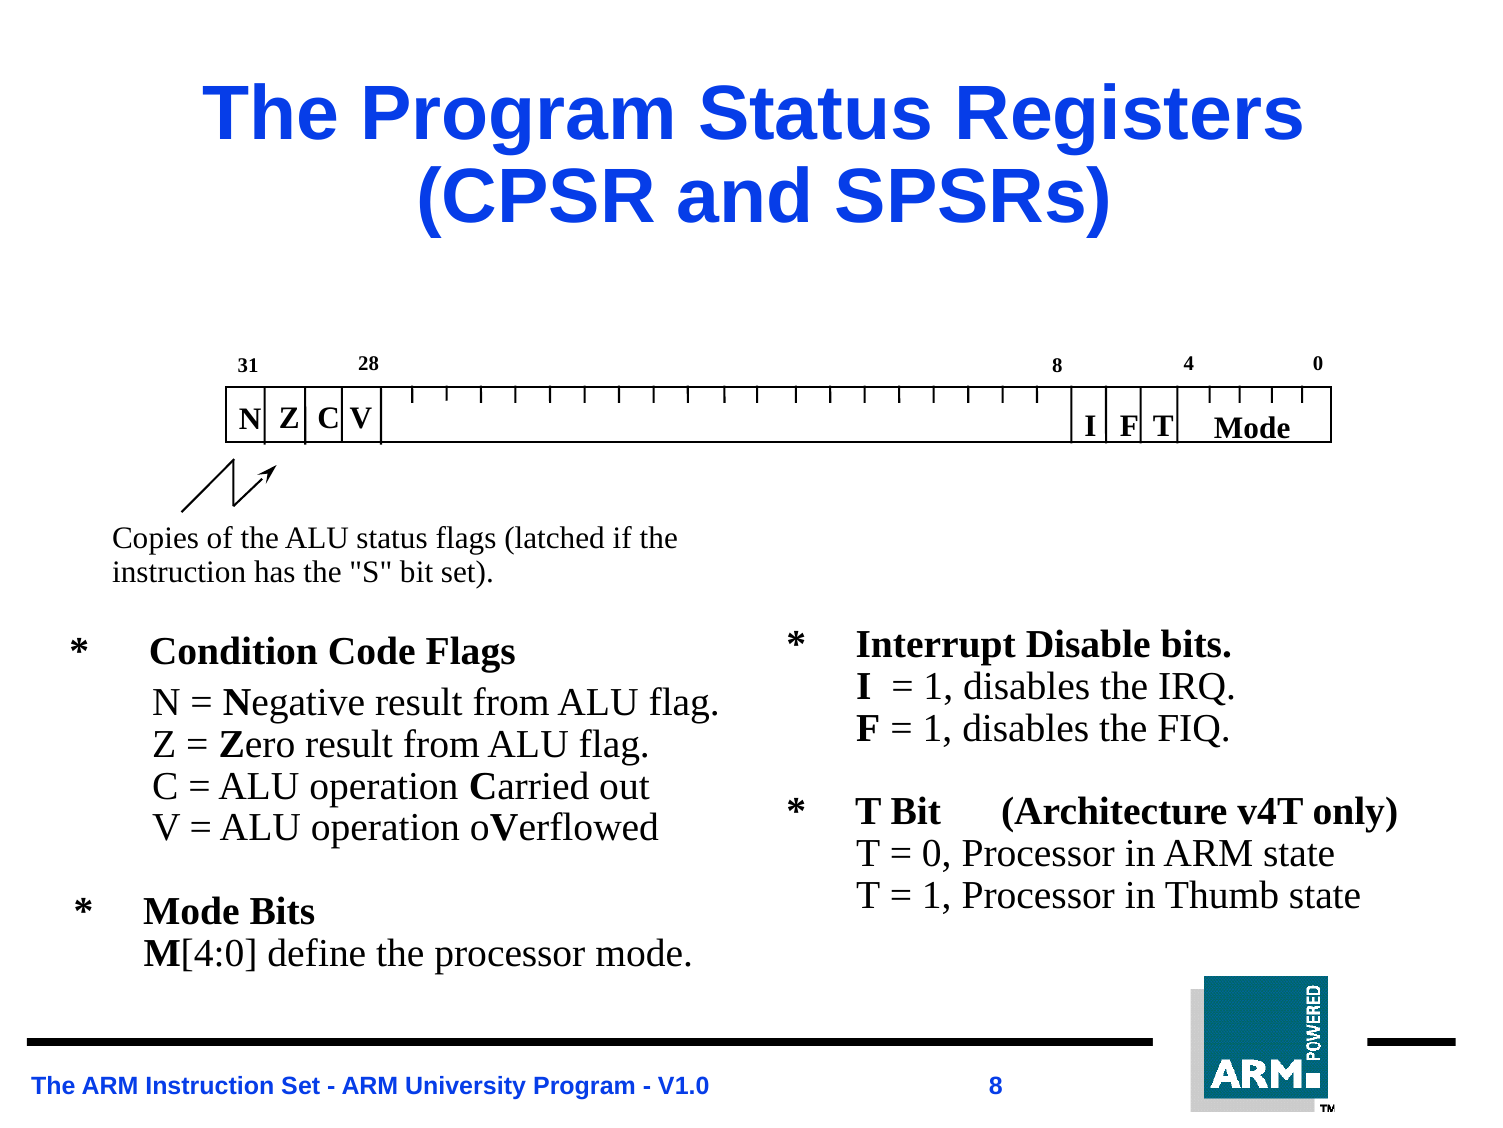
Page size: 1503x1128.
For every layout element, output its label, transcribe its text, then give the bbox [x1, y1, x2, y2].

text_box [181, 344, 1335, 513]
text_box * Interrupt Disable bits. I = 1, disables the IRQ. F = 1, disables the FIQ. * T Bit (Architecture v4T only) T = 0, Processor in ARM state T = 1, Processor in Thumb state [775, 620, 1418, 963]
text_box * Mode Bits M[4:0] define the processor mode. [58, 884, 709, 1114]
text_box Copies of the ALU status flags (latched if the instruction has the "S" bit set). [101, 517, 690, 594]
text_box [709, 1025, 989, 1101]
title The Program Status Registers (CPSR and SPSRs) [159, 59, 1350, 254]
text_box * Condition Code Flags [58, 619, 719, 677]
text_box N = Negative result from ALU flag. Z = Zero result from ALU flag. C = ALU operation Carried out V = ALU operation oVerflowed [141, 677, 732, 854]
